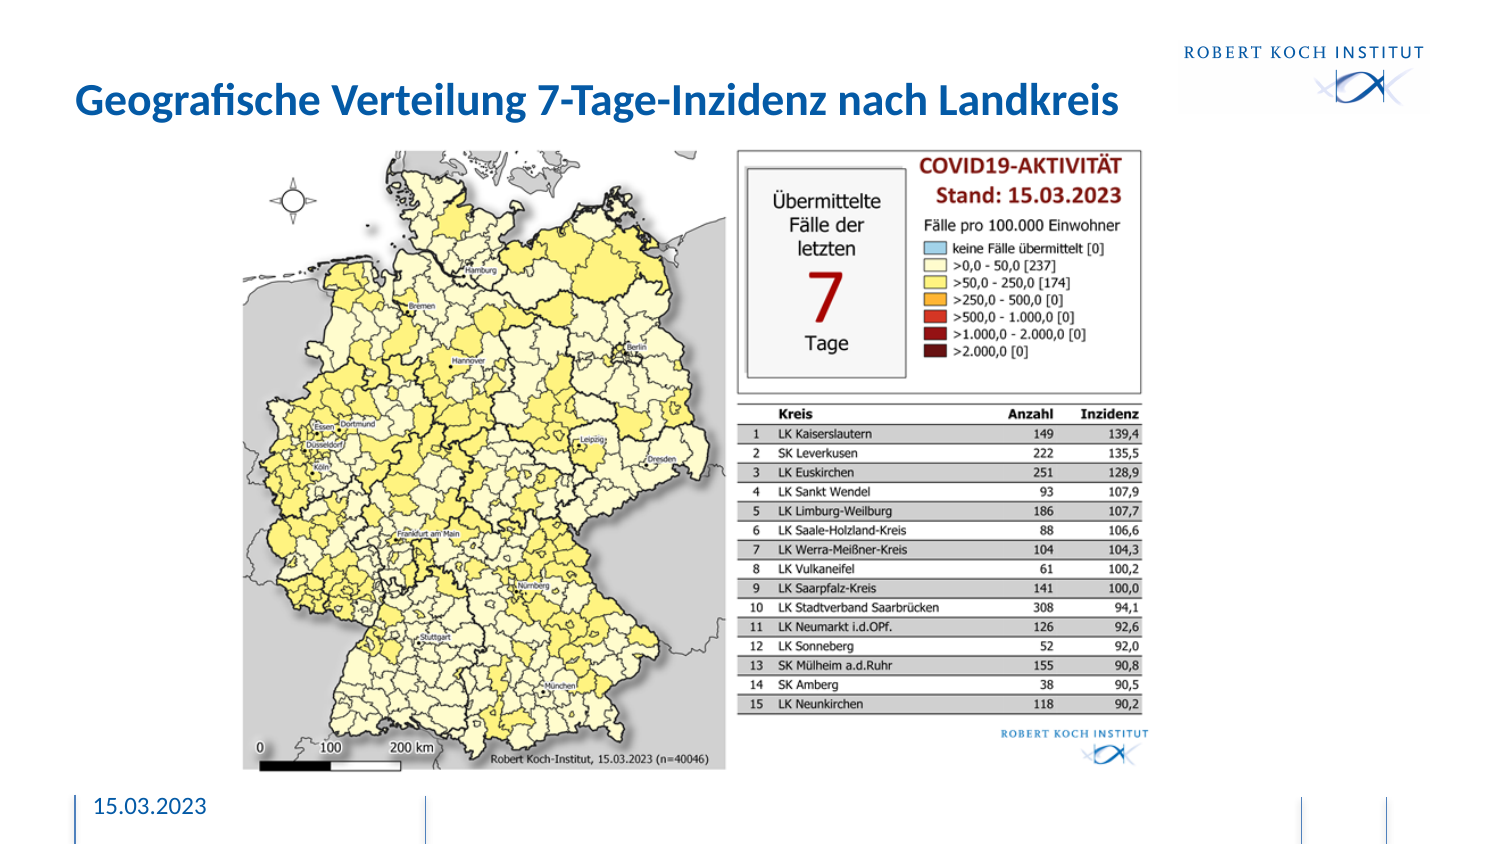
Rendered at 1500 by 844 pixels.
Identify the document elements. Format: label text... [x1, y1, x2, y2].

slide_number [92, 782, 398, 827]
picture [1385, 40, 1430, 114]
picture [224, 134, 1164, 788]
title Geografische Verteilung 7-Tage-Inzidenz nach Landkreis [75, 38, 1385, 157]
